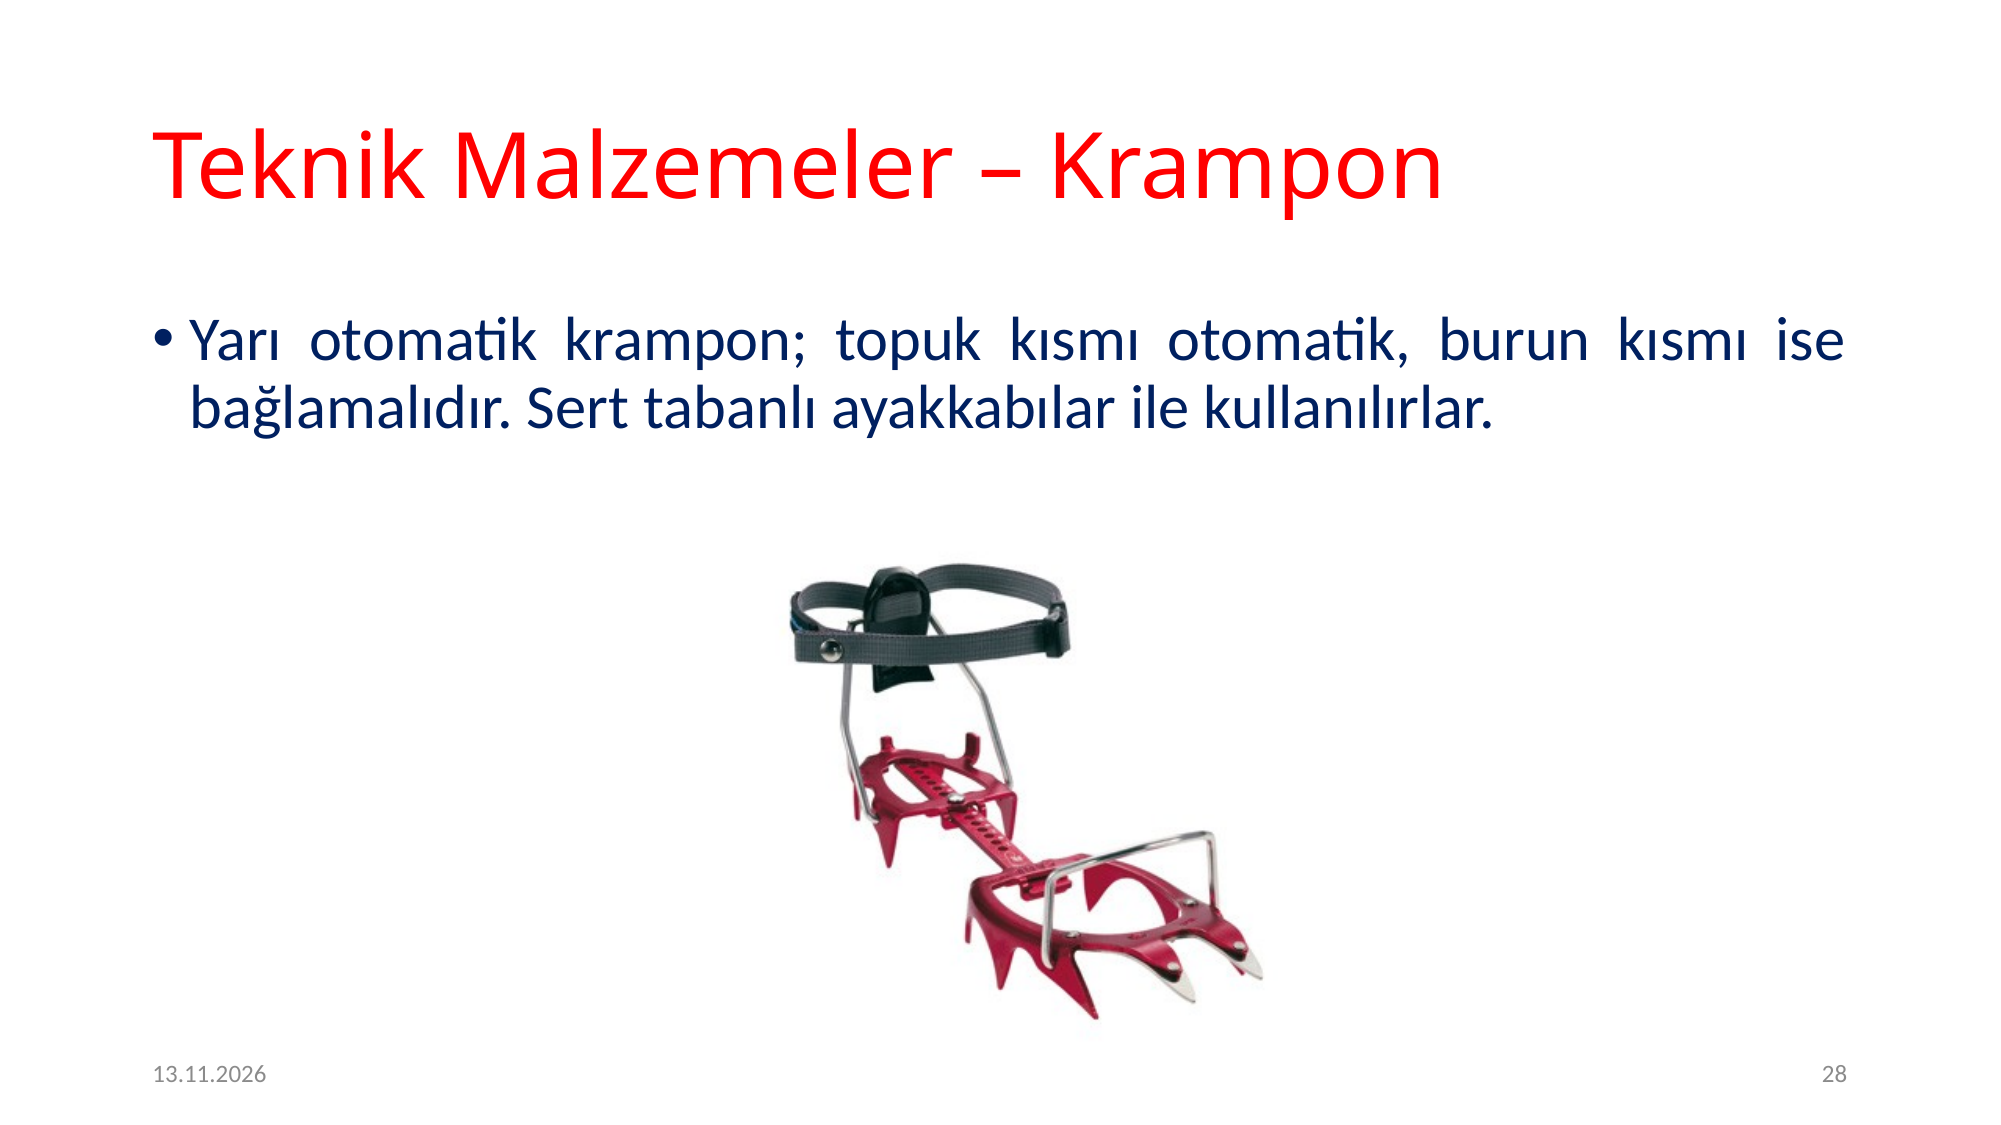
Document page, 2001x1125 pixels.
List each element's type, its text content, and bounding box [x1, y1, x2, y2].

list Yarı otomatik krampon; topuk kısmı otomatik, burun kısmı ise bağlamalıdır. Sert tabanlı ayakkabılar ile kullanılırlar. [137, 299, 1863, 1014]
picture [751, 515, 1299, 1063]
slide_number 28 [1412, 1042, 1863, 1103]
title Teknik Malzemeler – Krampon [137, 59, 1863, 278]
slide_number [137, 1042, 588, 1103]
